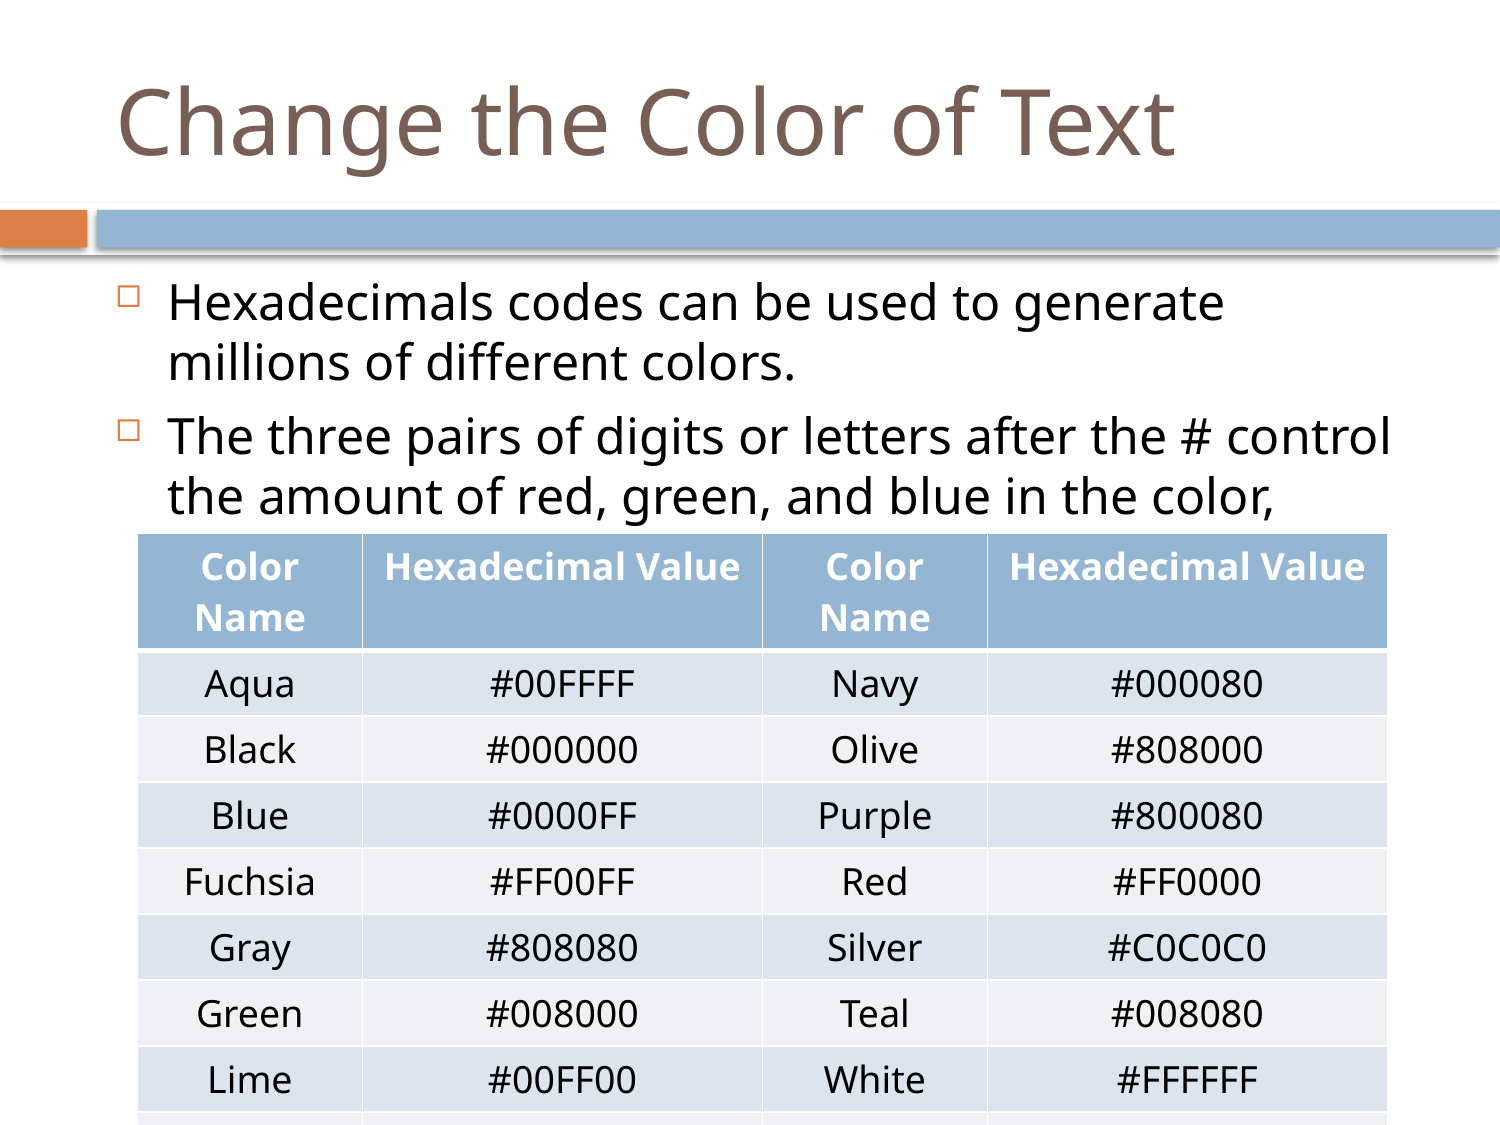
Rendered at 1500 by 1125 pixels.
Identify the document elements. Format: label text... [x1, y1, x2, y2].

table_cell #008080 [988, 981, 1387, 1045]
table_cell White [763, 1047, 987, 1111]
table_cell #00FFFF [363, 653, 762, 715]
table_cell Purple [763, 783, 987, 847]
table_cell Lime [138, 1047, 362, 1111]
table_header Hexadecimal Value [988, 534, 1387, 648]
table_cell Gray [138, 915, 362, 979]
table_cell #008000 [363, 981, 762, 1045]
table_cell Olive [763, 717, 987, 781]
table_cell Maroon [138, 1113, 362, 1125]
table_cell #FFFF00 [988, 1113, 1387, 1125]
table_cell #800000 [363, 1113, 762, 1125]
table_header Hexadecimal Value [363, 534, 762, 648]
table_header Color Name [138, 534, 362, 648]
table_cell Green [138, 981, 362, 1045]
table_cell #808000 [988, 717, 1387, 781]
table_cell #FFFFFF [988, 1047, 1387, 1111]
table_cell Red [763, 849, 987, 913]
table_cell #FF0000 [988, 849, 1387, 913]
table_cell #808080 [363, 915, 762, 979]
table_cell Blue [138, 783, 362, 847]
title Change the Color of Text [100, 37, 1438, 200]
table_cell Silver [763, 915, 987, 979]
table_cell Aqua [138, 653, 362, 715]
table_header Color Name [763, 534, 987, 648]
table_cell #800080 [988, 783, 1387, 847]
table_cell #0000FF [363, 783, 762, 847]
table_cell #C0C0C0 [988, 915, 1387, 979]
table_cell #000080 [988, 653, 1387, 715]
table_cell Navy [763, 653, 987, 715]
table_cell #FF00FF [363, 849, 762, 913]
table_cell #000000 [363, 717, 762, 781]
table_cell #00FF00 [363, 1047, 762, 1111]
list Hexadecimals codes can be used to generate millions of different colors. The three pairs of digits or letters after the # control the amount of red, green, and blue in the color, respectively. [100, 262, 1438, 1000]
table_cell Yellow [763, 1113, 987, 1125]
table_cell Fuchsia [138, 849, 362, 913]
table_cell Black [138, 717, 362, 781]
table_cell Teal [763, 981, 987, 1045]
